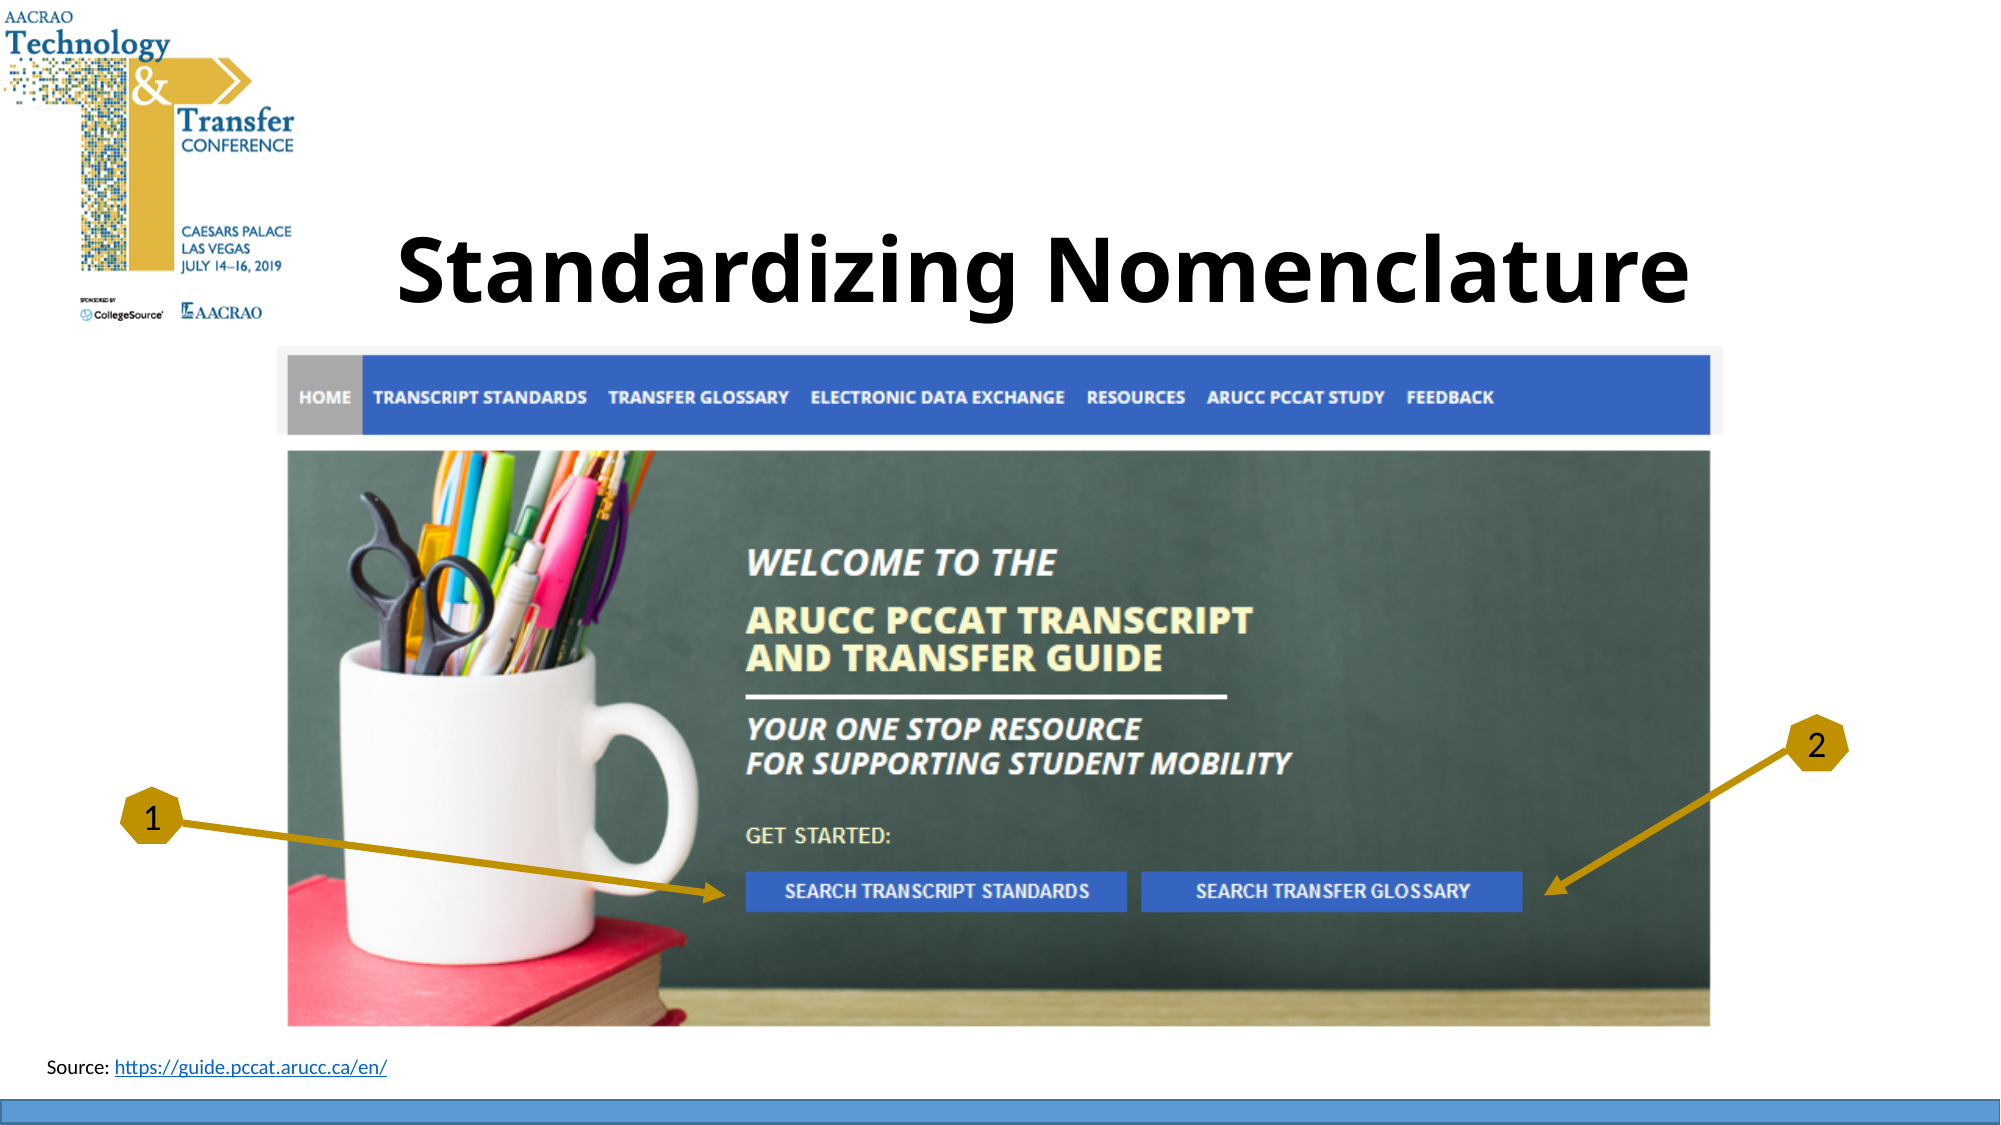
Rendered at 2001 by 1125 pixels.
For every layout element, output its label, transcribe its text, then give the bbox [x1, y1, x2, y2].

text_box Source: https://guide.pccat.arucc.ca/en/ [32, 1046, 1659, 1087]
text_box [1543, 750, 1786, 896]
picture [277, 346, 1723, 1036]
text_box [182, 823, 726, 896]
picture [0, 0, 304, 329]
title Standardizing Nomenclature [349, 194, 1740, 330]
text_box 1 [119, 786, 185, 844]
text_box 2 [1784, 714, 1850, 772]
picture [0, 1099, 2000, 1125]
